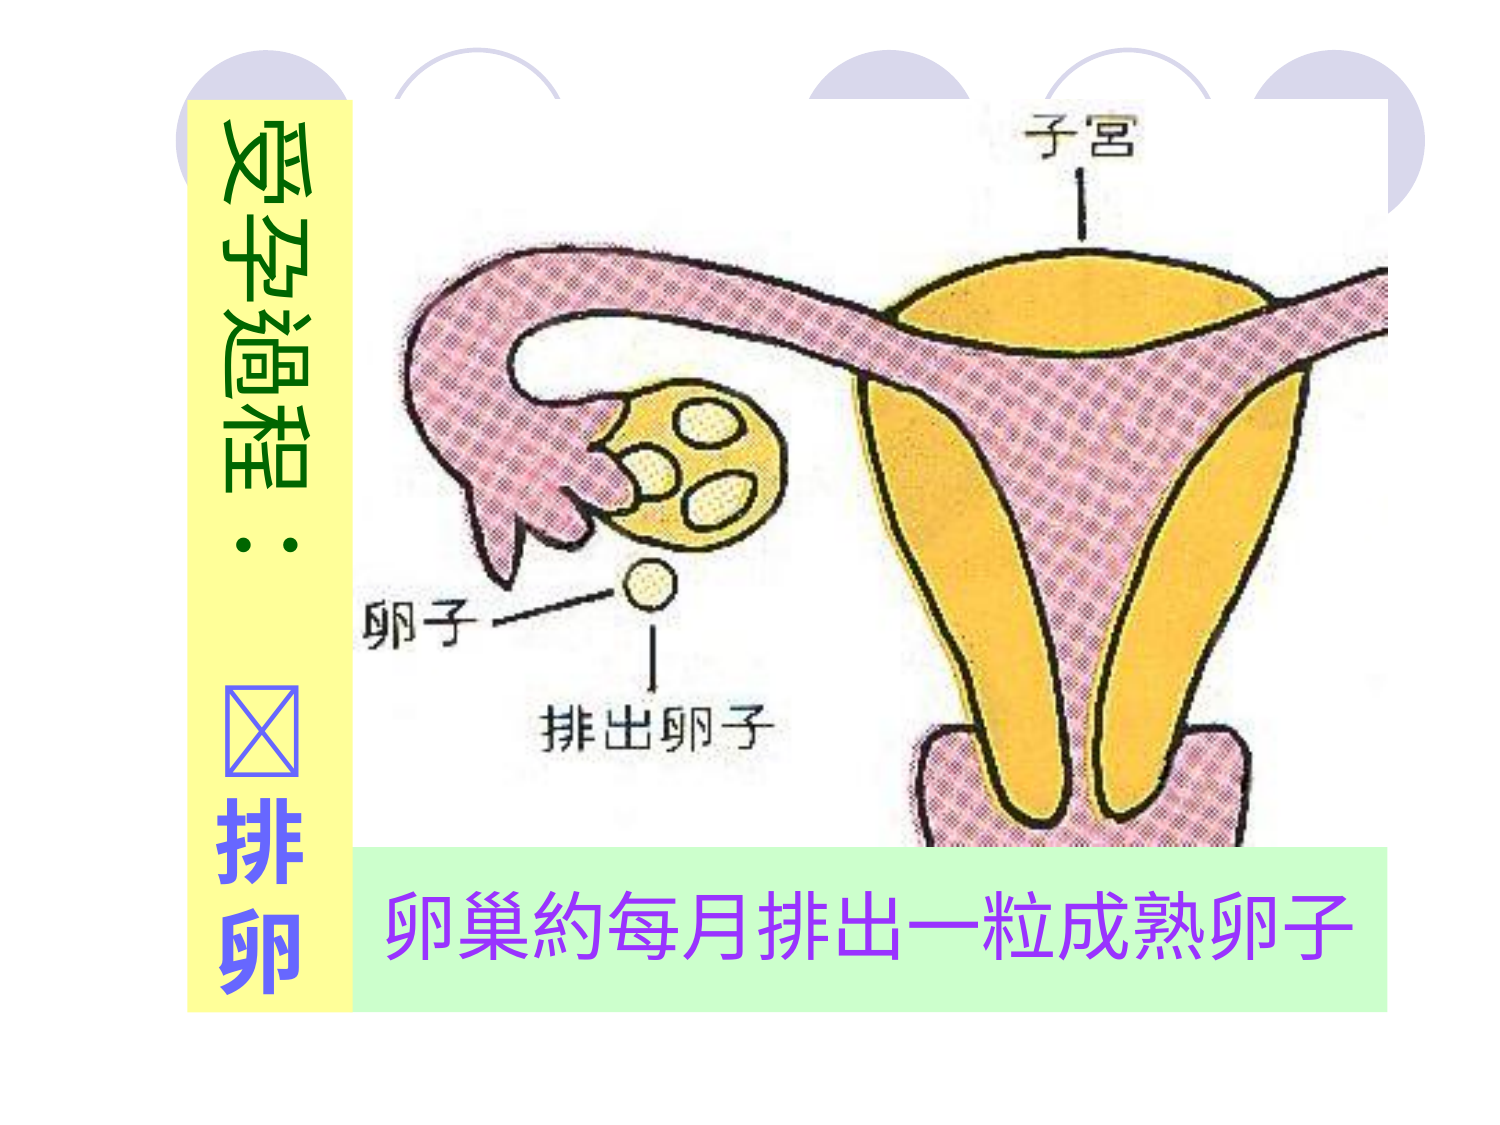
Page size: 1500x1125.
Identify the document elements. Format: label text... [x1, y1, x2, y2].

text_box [349, 99, 1388, 847]
text_box 排卵 [199, 667, 338, 1013]
text_box 卵巢約每月排出一粒成熟卵子 [353, 847, 1388, 1013]
text_box 受孕過程： [187, 99, 353, 1013]
